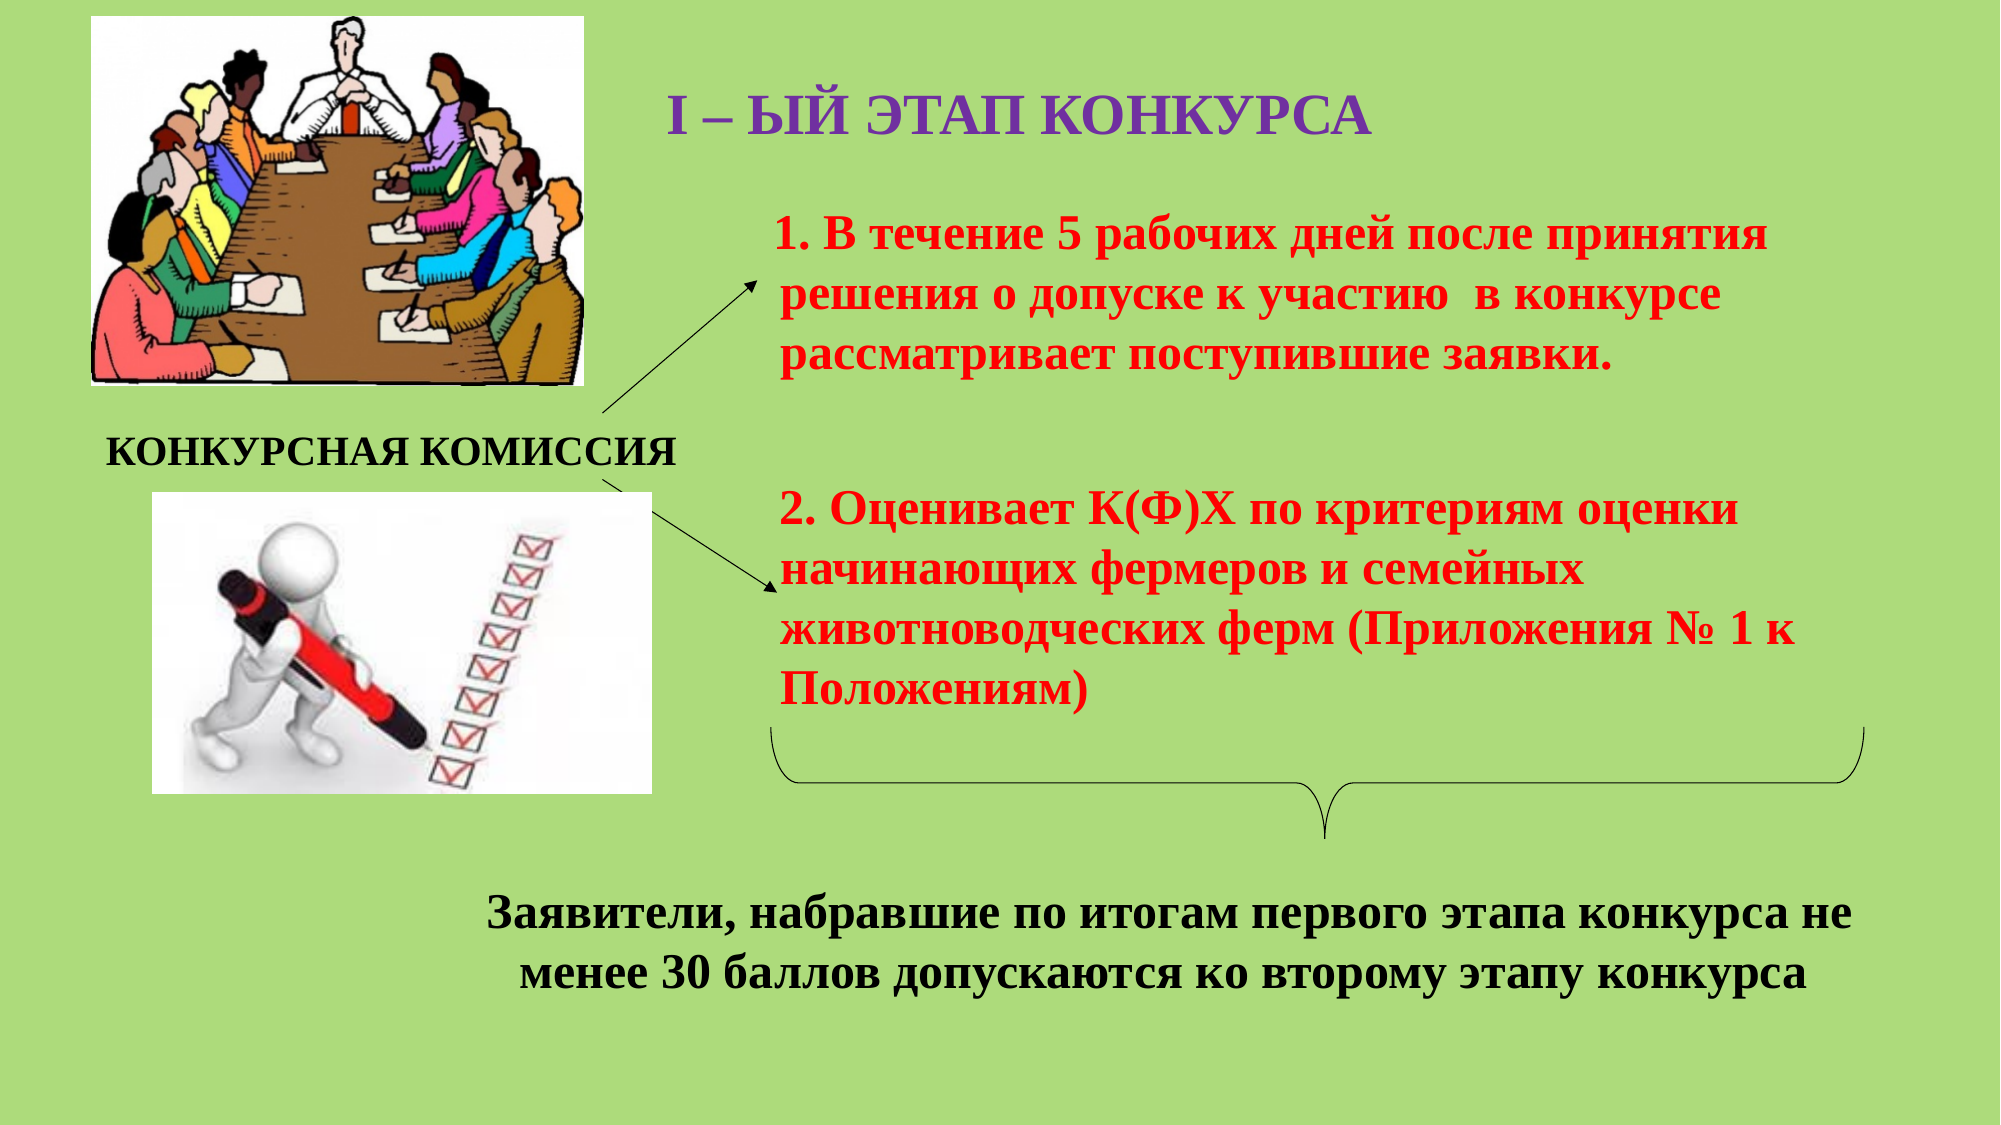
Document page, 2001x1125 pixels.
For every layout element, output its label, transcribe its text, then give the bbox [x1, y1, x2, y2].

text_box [602, 280, 758, 414]
picture [90, 16, 584, 386]
text_box 1. В течение 5 рабочих дней после принятия решения о допуске к участию в конкурсе рассматривает поступившие заявки. КОНКУРСНАЯ КОМИССИЯ 2. Оценивает К(Ф)Х по критериям оценки начинающих фермеров и семейных животноводческих ферм (Приложения № 1 к Положениям) [91, 191, 1941, 722]
picture [152, 492, 652, 794]
text_box Заявители, набравшие по итогам первого этапа конкурса не менее 30 баллов допускаются ко второму этапу конкурса [440, 871, 1899, 1006]
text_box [602, 479, 777, 593]
text_box [770, 726, 1865, 839]
text_box I – ЫЙ ЭТАП КОНКУРСА [584, 68, 1744, 154]
